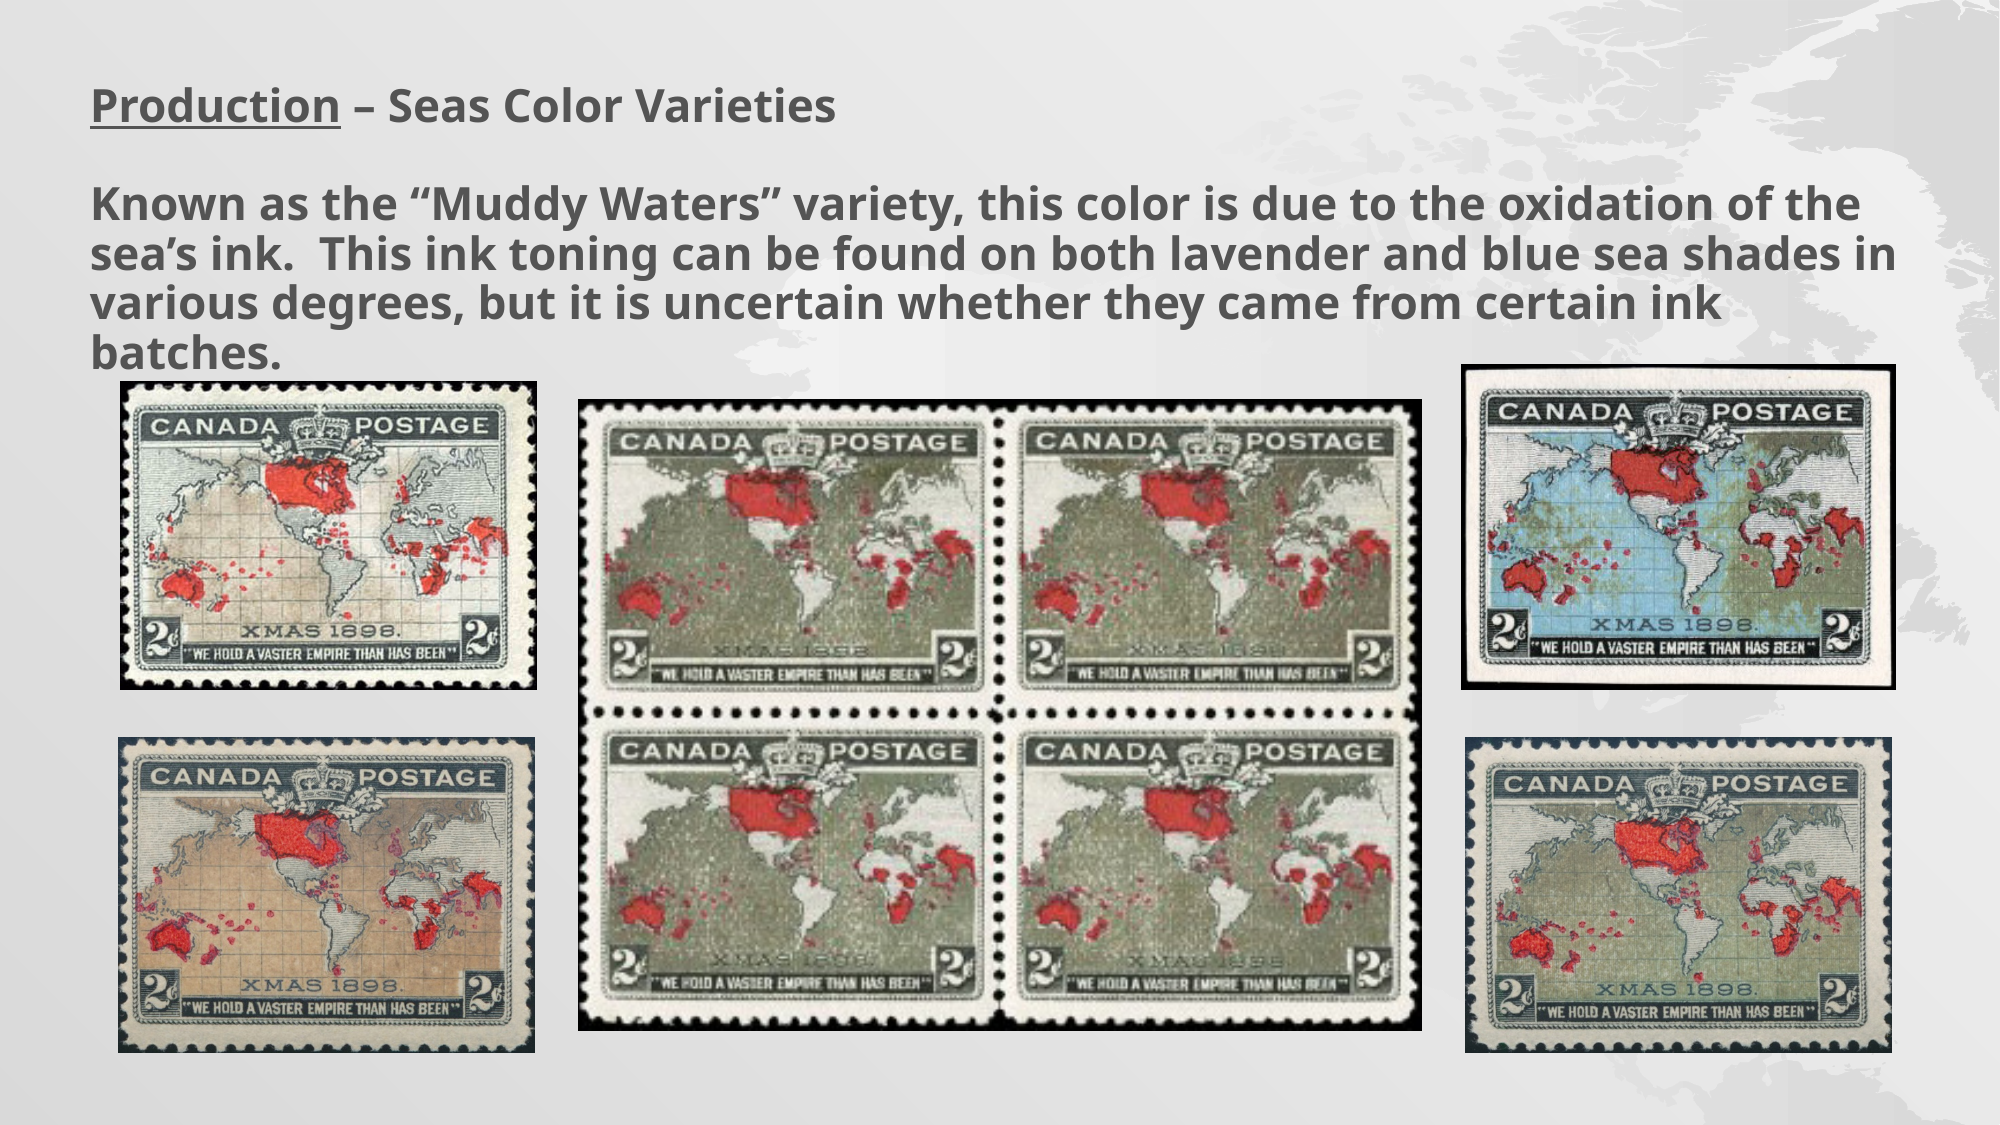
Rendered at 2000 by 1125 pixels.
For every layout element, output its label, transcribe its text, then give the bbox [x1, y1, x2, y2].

text_box Production – Seas Color Varieties Known as the “Muddy Waters” variety, this color is due to the oxidation of the sea’s ink. This ink toning can be found on both lavender and blue sea shades in various degrees, but it is uncertain whether they came from certain ink batches. (ex-American Bank Note Co. Archives) [74, 75, 1925, 1100]
picture [118, 737, 535, 1053]
picture [578, 399, 1422, 1031]
picture [1461, 364, 1896, 690]
picture [120, 381, 537, 690]
picture [1465, 737, 1892, 1053]
